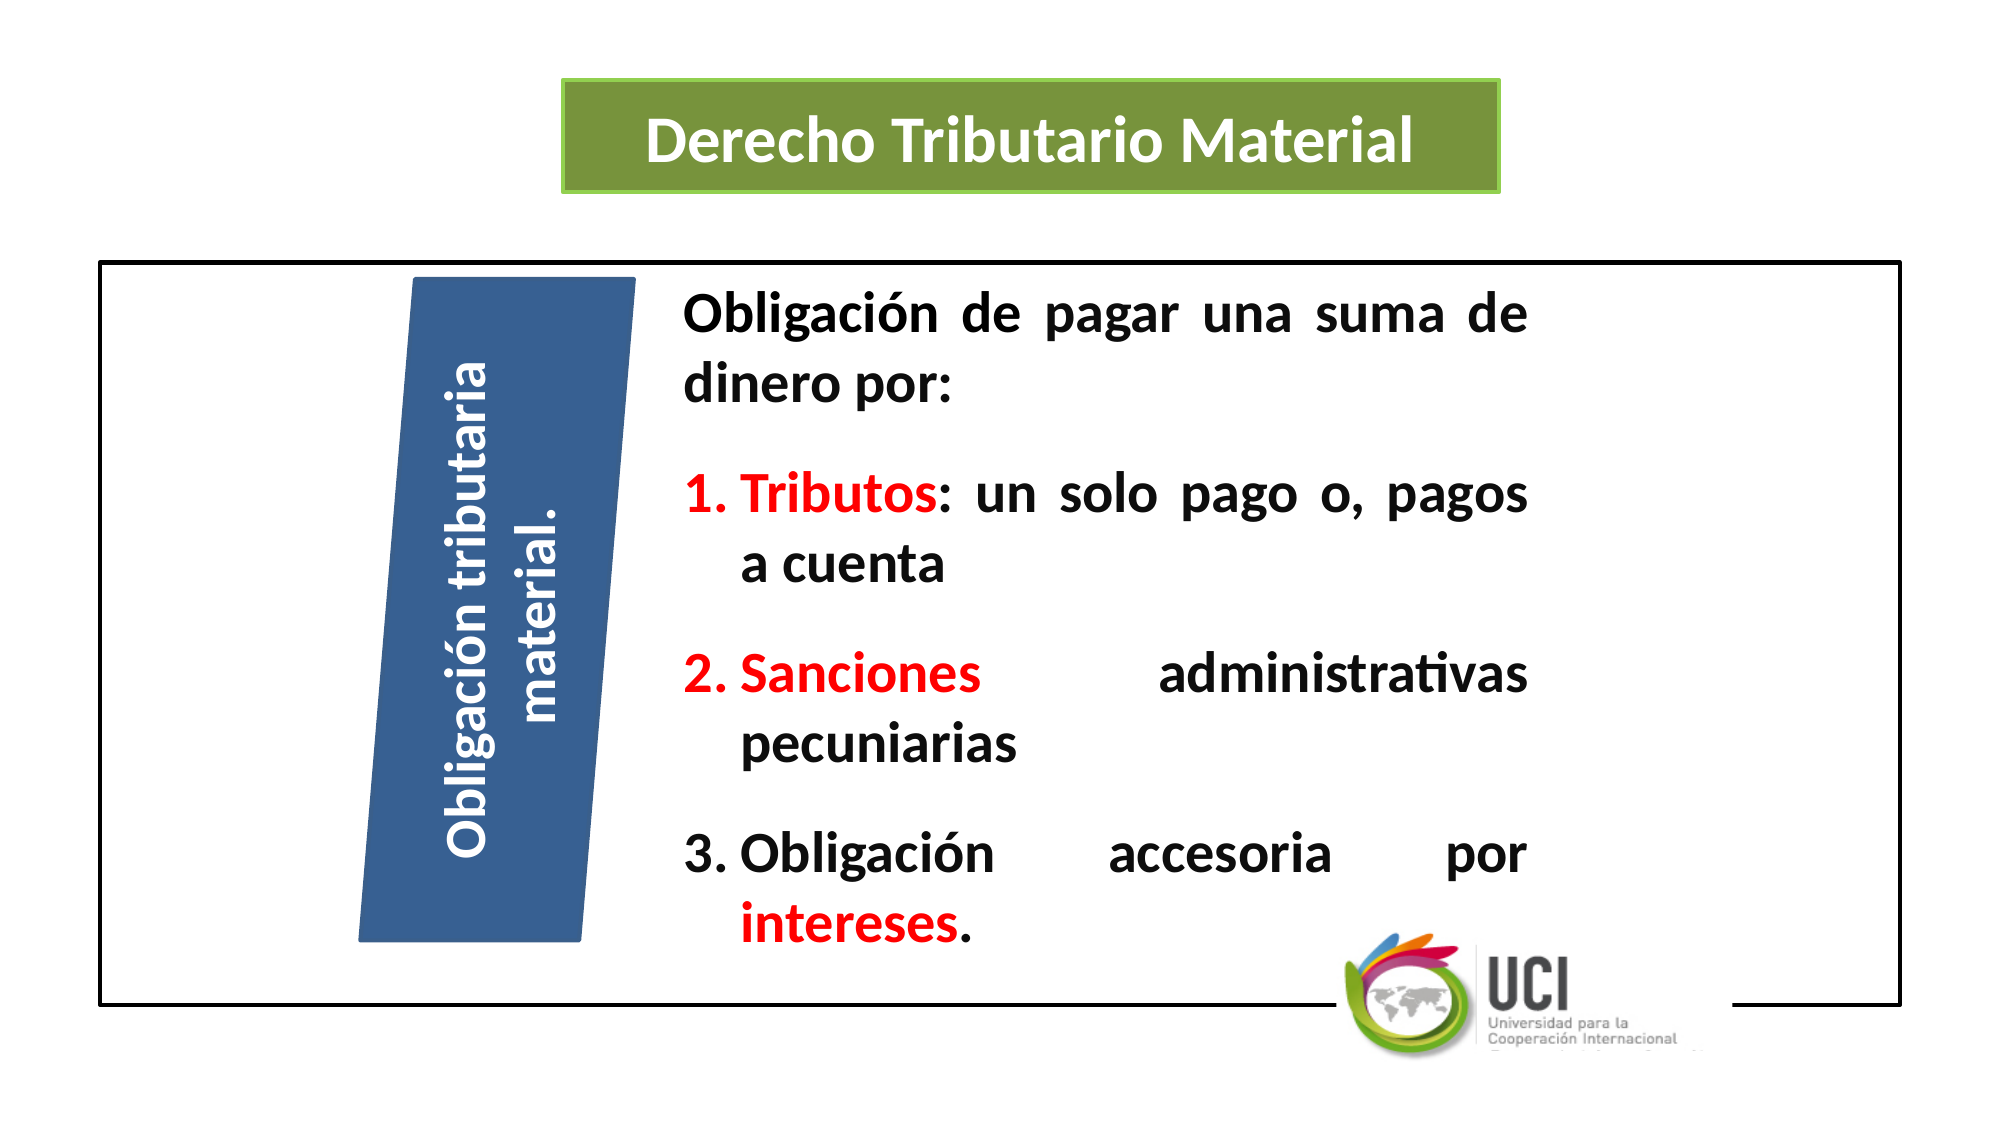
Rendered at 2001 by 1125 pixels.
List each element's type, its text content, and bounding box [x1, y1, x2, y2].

list [98, 260, 1902, 1007]
text_box Obligación de pagar una suma de dinero por: Tributos: un solo pago o, pagos a cuenta Sanciones administrativas pecuniarias Obligación accesoria por intereses. [669, 267, 1544, 962]
title Derecho Tributario Material [561, 78, 1501, 194]
picture [1336, 928, 1733, 1063]
text_box Obligación tributaria material. [358, 276, 636, 943]
